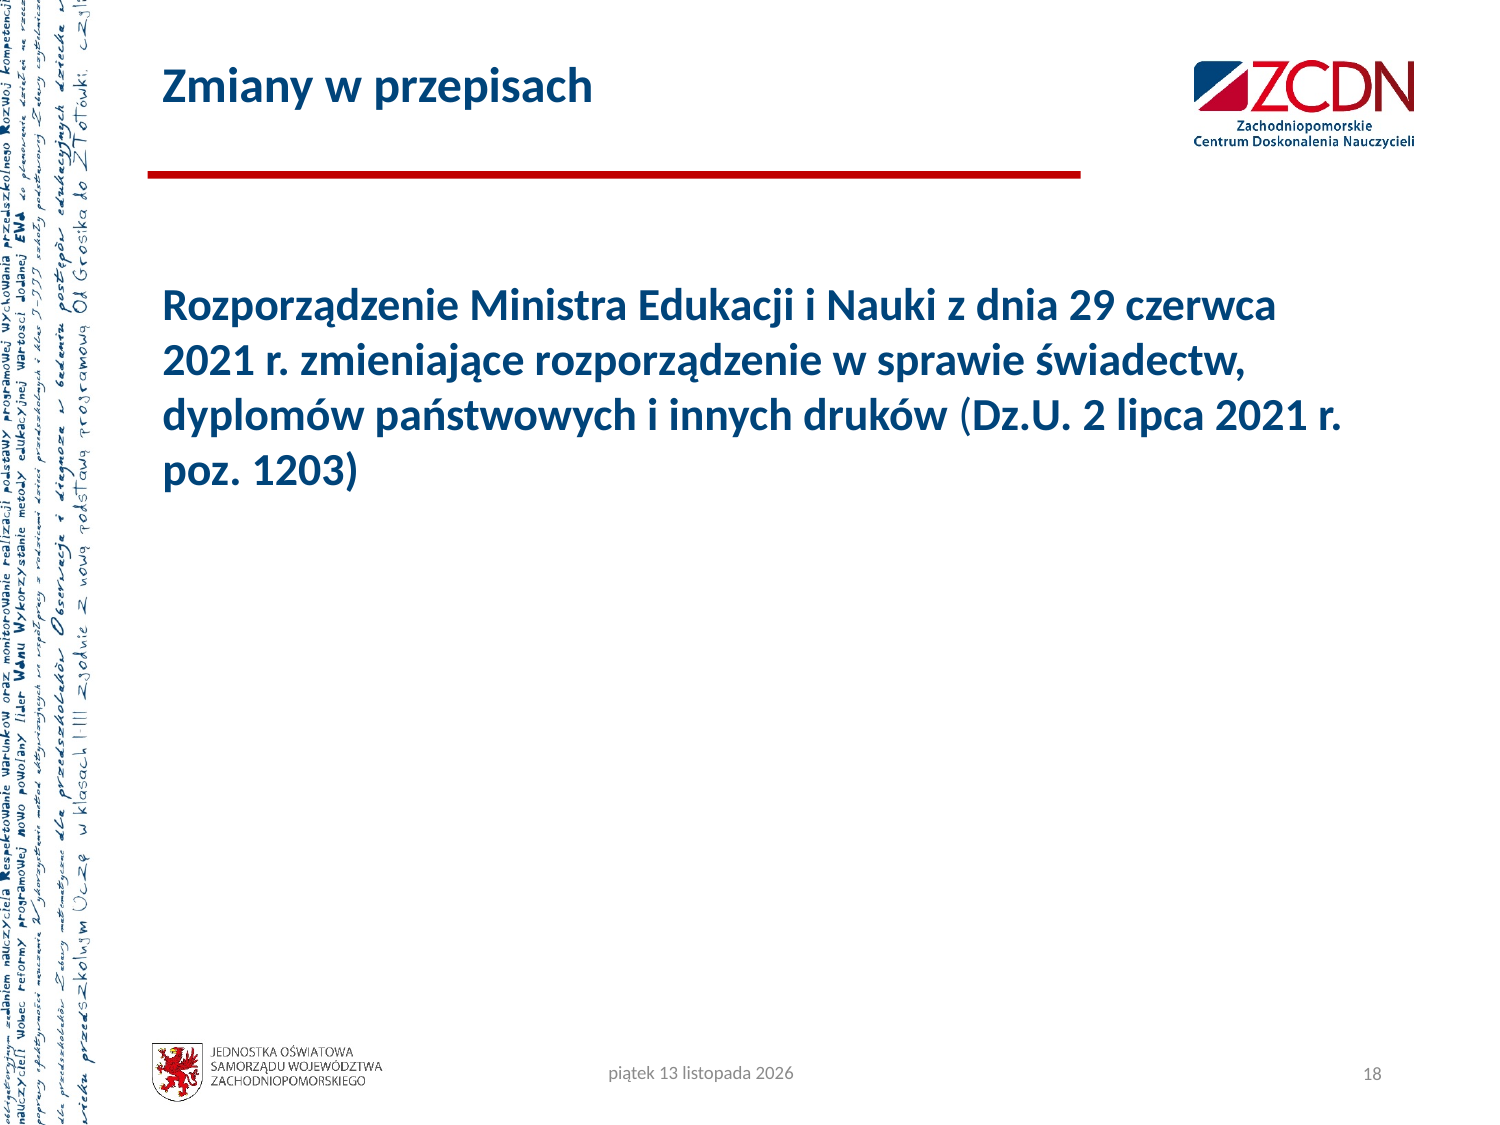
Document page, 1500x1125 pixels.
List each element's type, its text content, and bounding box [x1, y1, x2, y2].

title Zmiany w przepisach [147, 45, 1081, 149]
slide_number 18 [1059, 1042, 1397, 1103]
list Rozporządzenie Ministra Edukacji i Nauki z dnia 29 czerwca 2021 r. zmieniające rozporządzenie w sprawie świadectw, dyplomów państwowych i innych druków (Dz.U. 2 lipca 2021 r. poz. 1203) [147, 267, 1414, 976]
slide_number poniedziałek, 13 września 2021 [532, 1041, 870, 1102]
picture [135, 1027, 393, 1117]
picture [0, 0, 96, 1125]
picture [1194, 60, 1414, 149]
